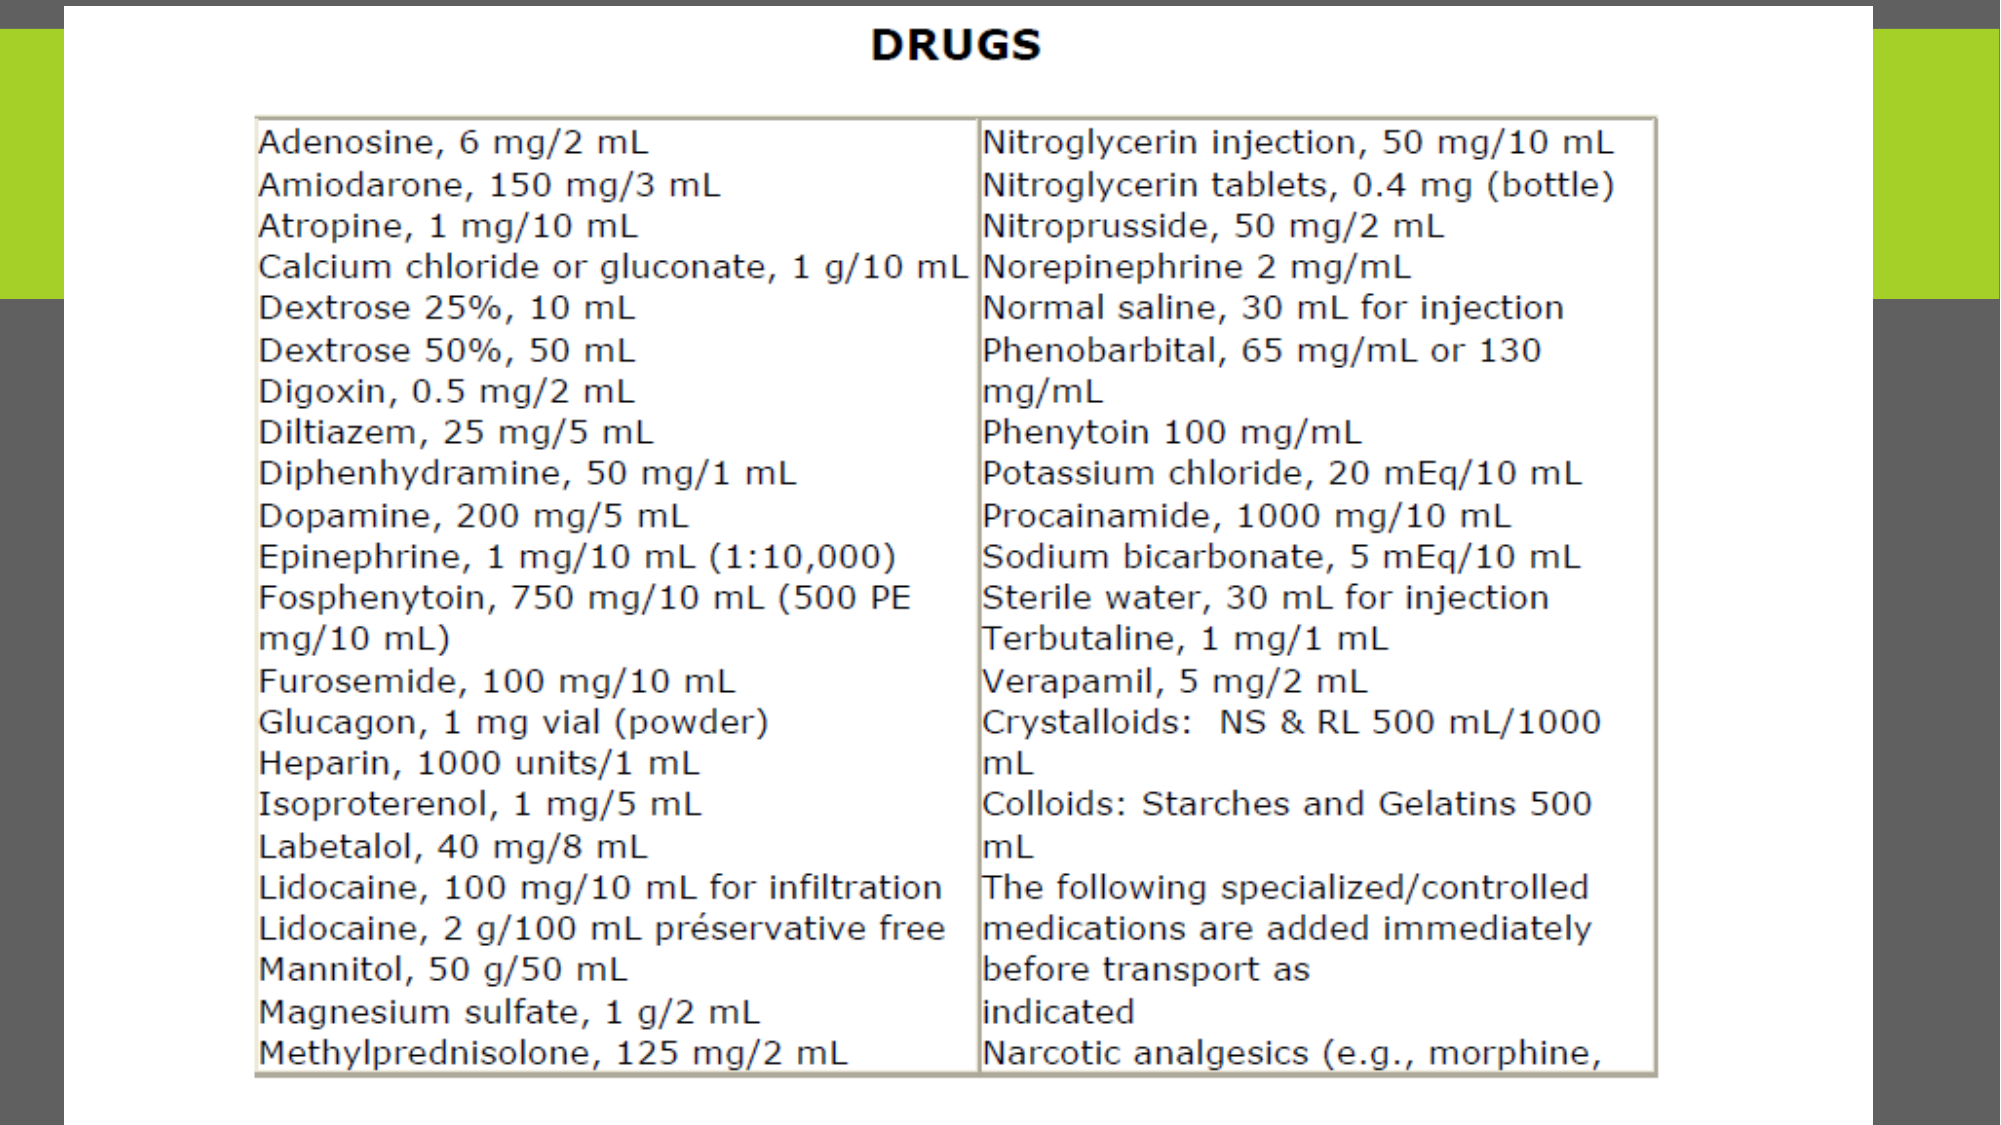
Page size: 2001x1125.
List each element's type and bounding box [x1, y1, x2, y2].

list [63, 6, 1874, 1125]
